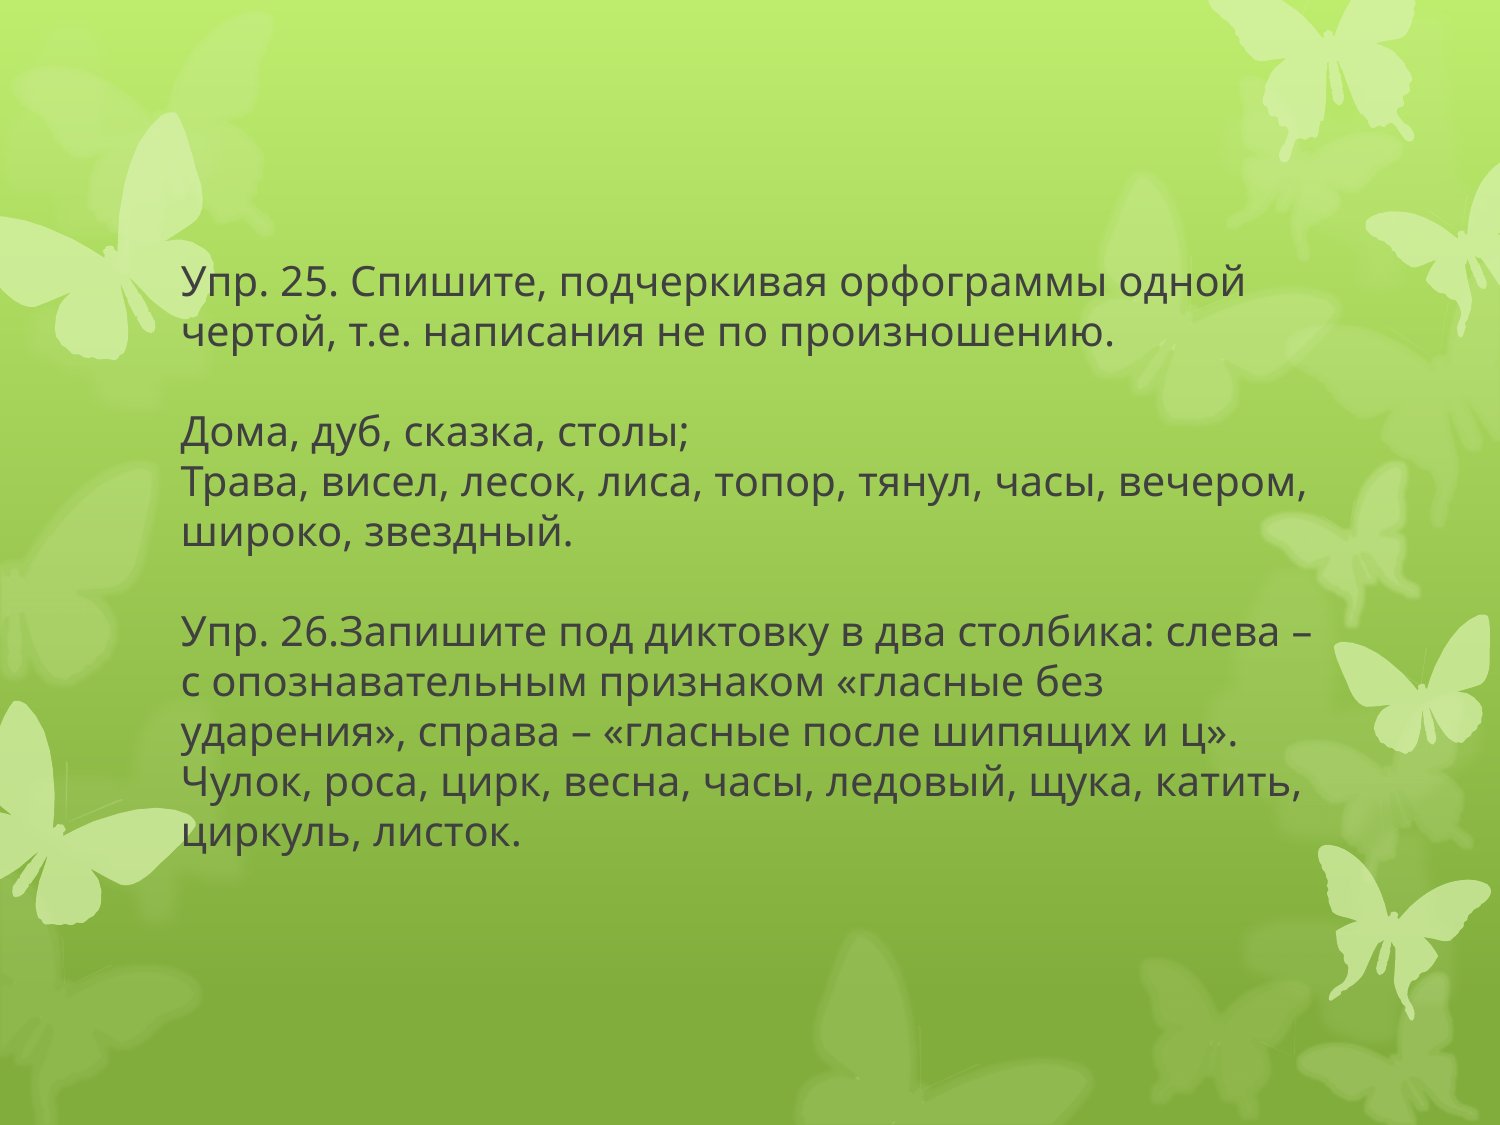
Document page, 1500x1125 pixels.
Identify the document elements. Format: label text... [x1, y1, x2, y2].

title Упр. 25. Спишите, подчеркивая орфограммы одной чертой, т.е. написания не по произношению. Дома, дуб, сказка, столы; Трава, висел, лесок, лиса, топор, тянул, часы, вечером, широко, звездный. Упр. 26.Запишите под диктовку в два столбика: слева – с опознавательным признаком «гласные без ударения», справа – «гласные после шипящих и ц». Чулок, роса, цирк, весна, часы, ледовый, щука, катить, циркуль, листок. [165, 110, 1335, 1000]
